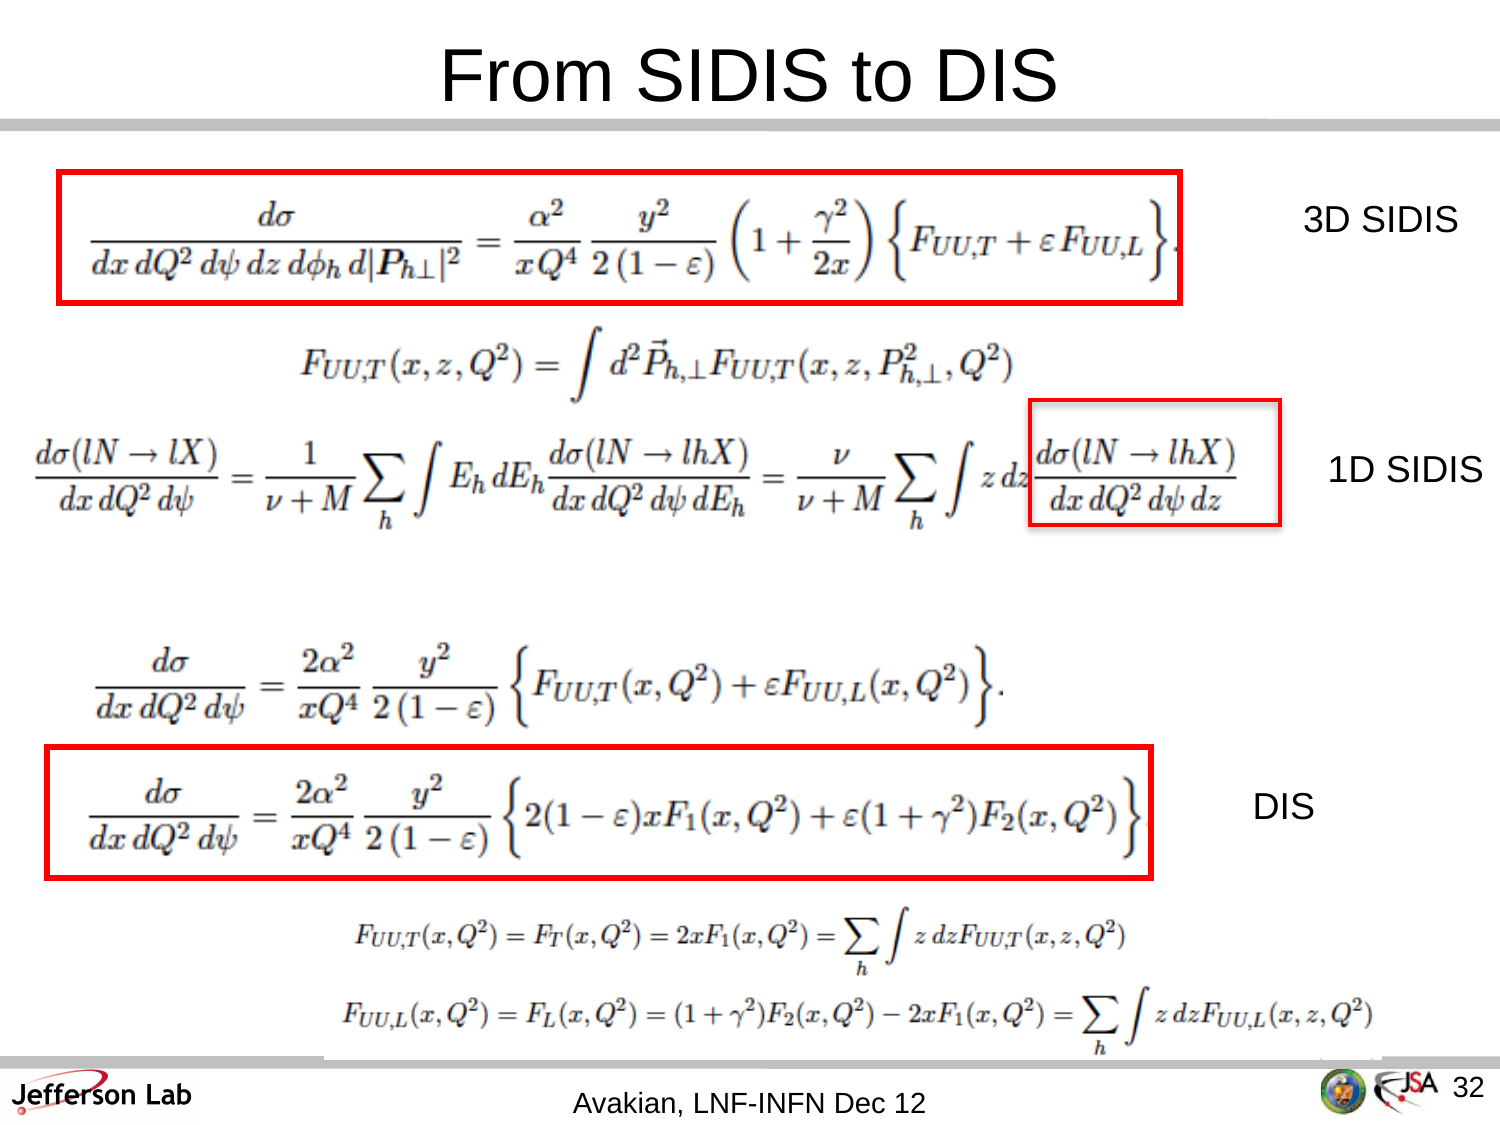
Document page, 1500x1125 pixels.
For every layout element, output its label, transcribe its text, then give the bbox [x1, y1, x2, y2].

picture [324, 899, 1382, 1061]
picture [0, 312, 1251, 534]
title From SIDIS to DIS [75, 24, 1425, 118]
text_box [1034, 399, 1281, 525]
text_box 3D SIDIS [1288, 187, 1475, 248]
text_box 1D SIDIS [1312, 437, 1499, 498]
picture [74, 624, 1003, 744]
picture [49, 749, 1149, 876]
text_box DIS [1238, 774, 1331, 835]
picture [0, 1069, 200, 1125]
picture [62, 174, 1178, 301]
footer Avakian, LNF-INFN Dec 12 [512, 1076, 988, 1118]
slide_number 32 [1387, 1060, 1500, 1114]
